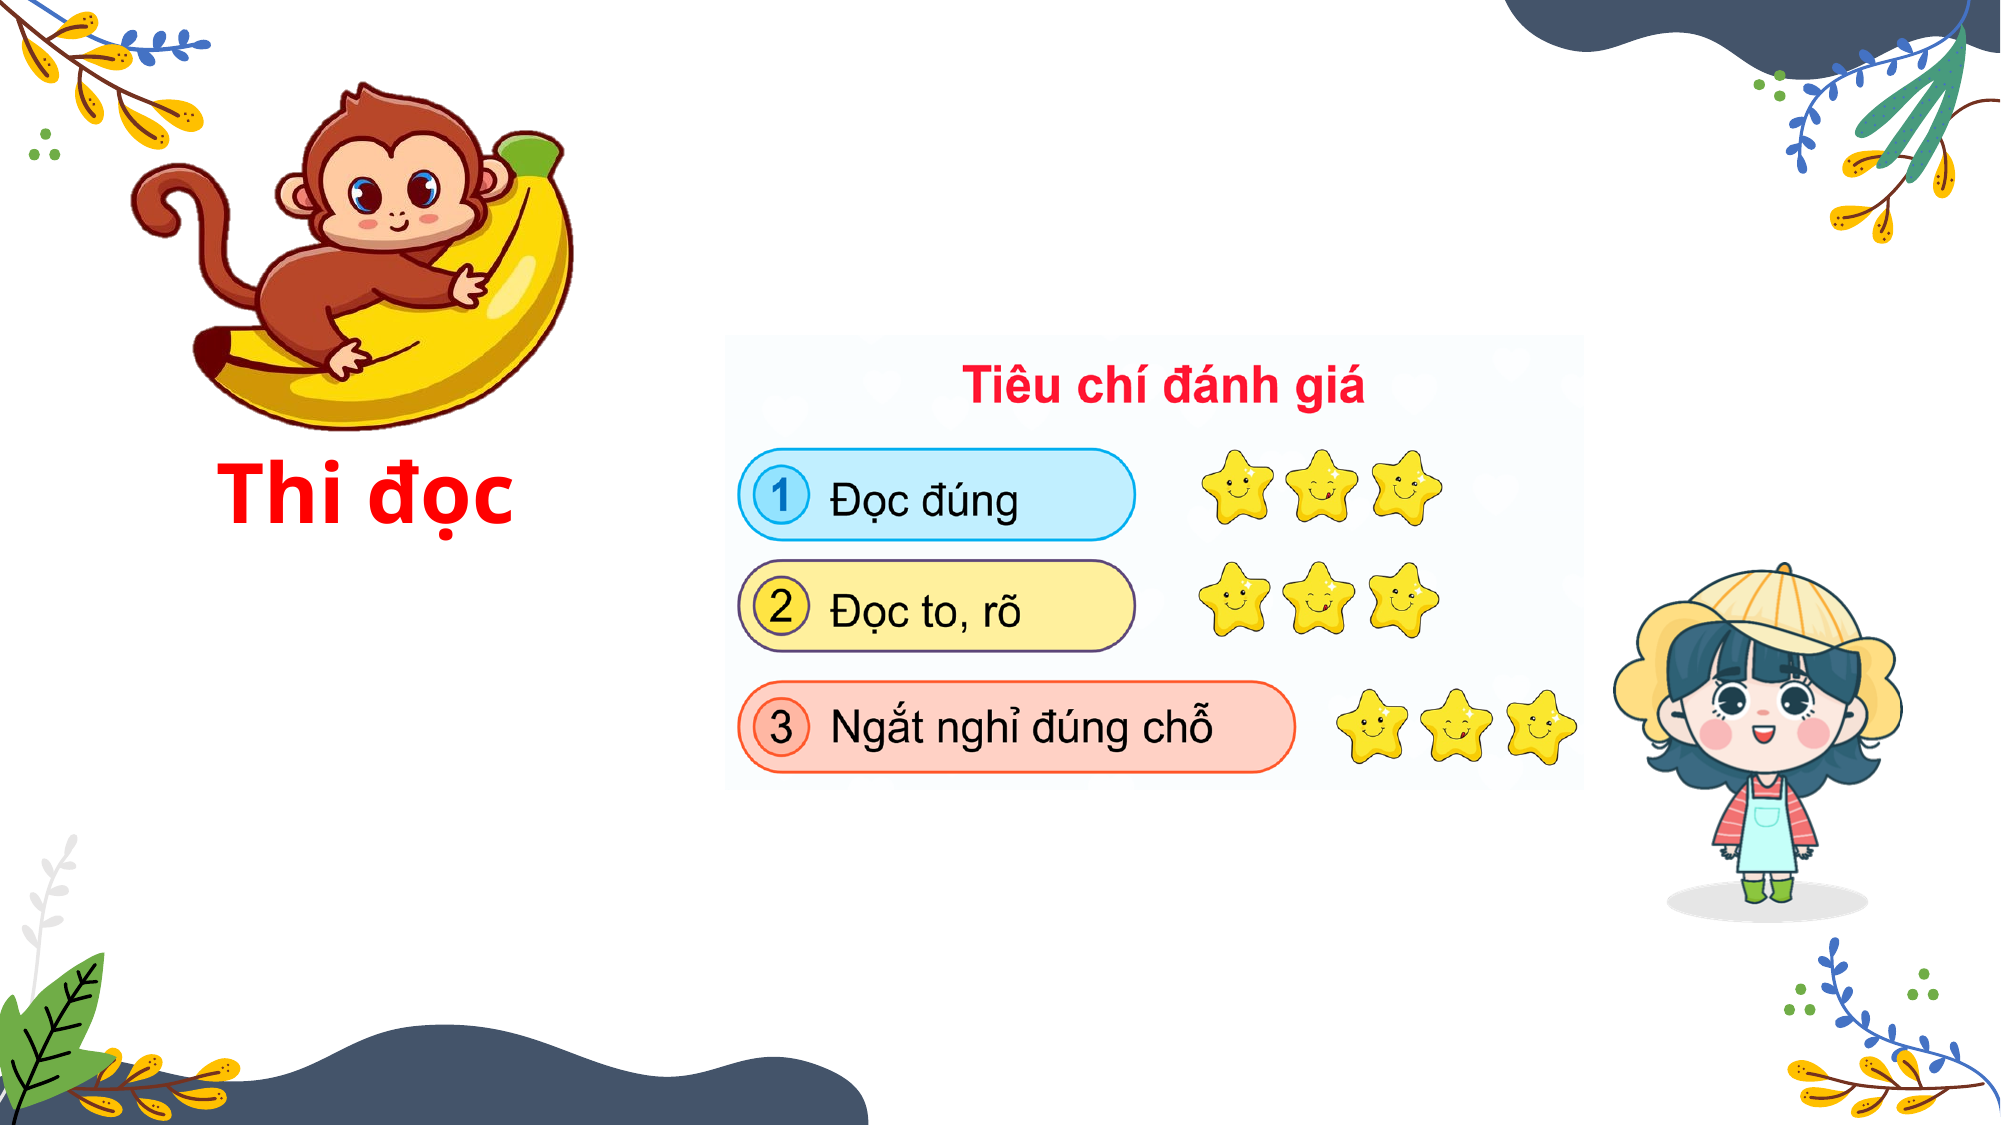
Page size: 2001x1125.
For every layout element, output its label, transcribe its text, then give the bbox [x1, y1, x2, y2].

picture [70, 0, 663, 526]
text_box Thi đọc [38, 433, 694, 548]
picture [1613, 562, 1903, 923]
picture [725, 335, 1584, 790]
